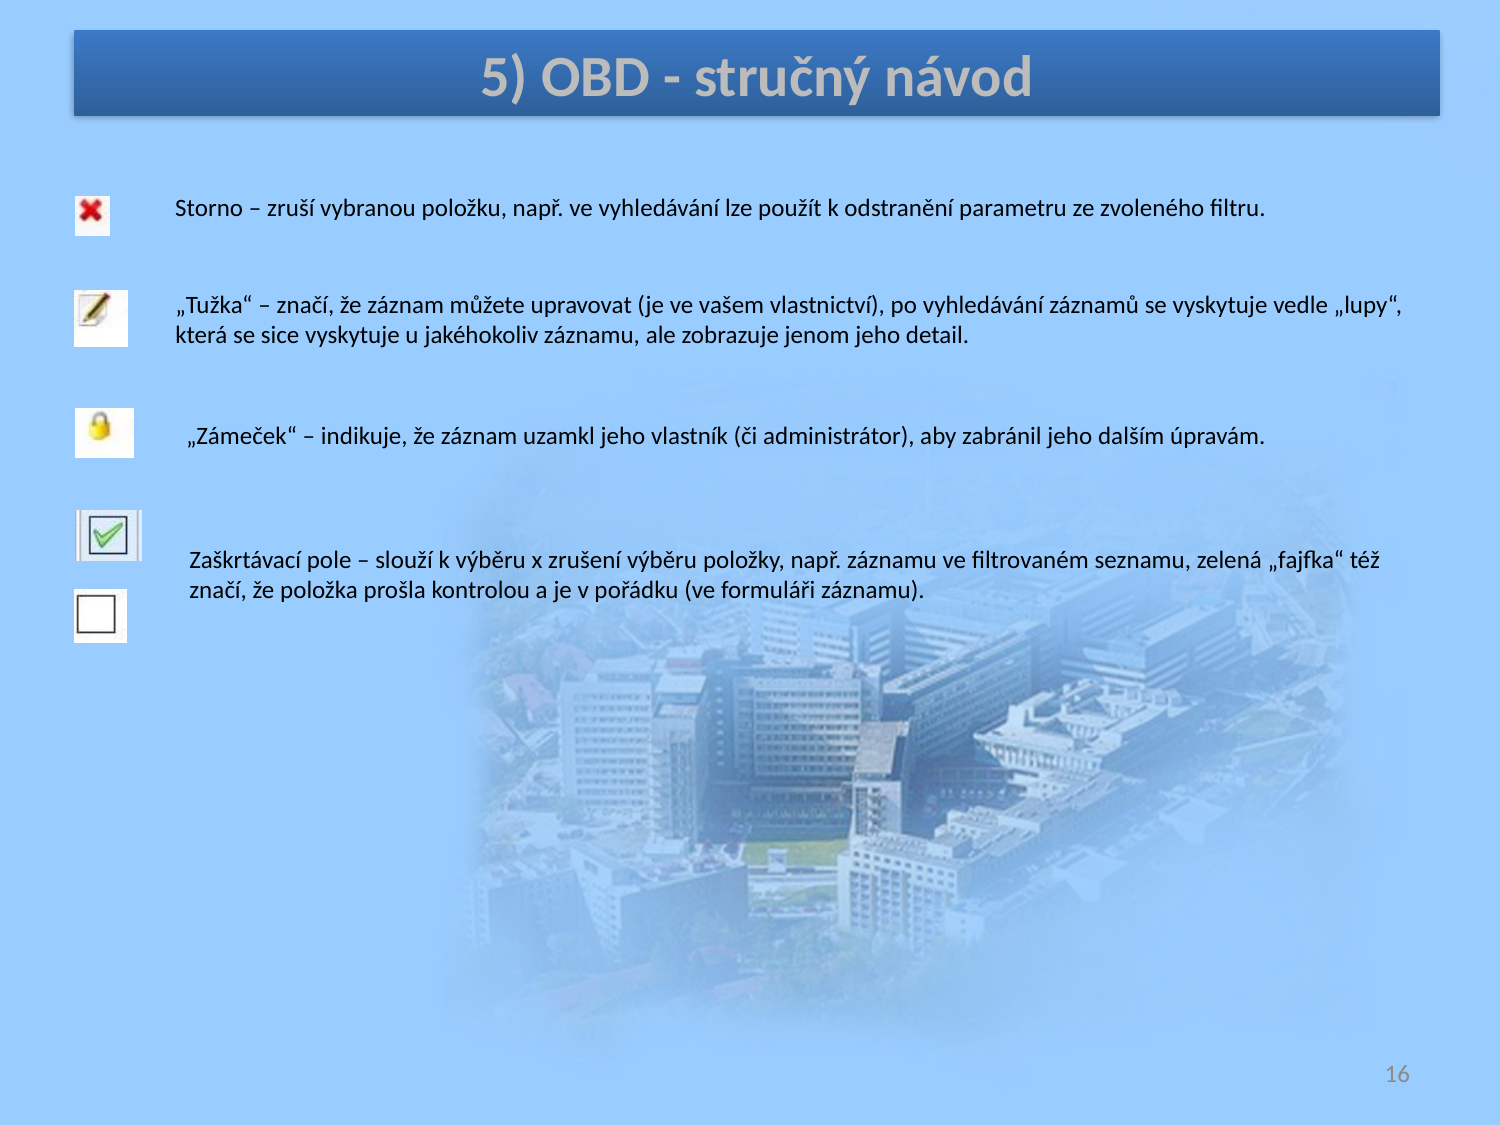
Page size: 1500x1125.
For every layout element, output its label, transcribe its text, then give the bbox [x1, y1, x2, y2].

text_box Storno – zruší vybranou položku, např. ve vyhledávání lze použít k odstranění parametru ze zvoleného filtru. [160, 184, 1437, 230]
slide_number 16 [1074, 1042, 1425, 1103]
picture [0, 0, 1500, 1125]
text_box 5) OBD - stručný návod [74, 30, 1440, 116]
text_box „Zámeček“ – indikuje, že záznam uzamkl jeho vlastník (či administrátor), aby zabránil jeho dalším úpravám. [171, 411, 1440, 457]
text_box Zaškrtávací pole – slouží k výběru x zrušení výběru položky, např. záznamu ve filtrovaném seznamu, zelená „fajfka“ též značí, že položka prošla kontrolou a je v pořádku (ve formuláři záznamu). [174, 535, 1424, 611]
text_box „Tužka“ – značí, že záznam můžete upravovat (je ve vašem vlastnictví), po vyhledávání záznamů se vyskytuje vedle „lupy“, která se sice vyskytuje u jakéhokoliv záznamu, ale zobrazuje jenom jeho detail. [160, 281, 1440, 356]
